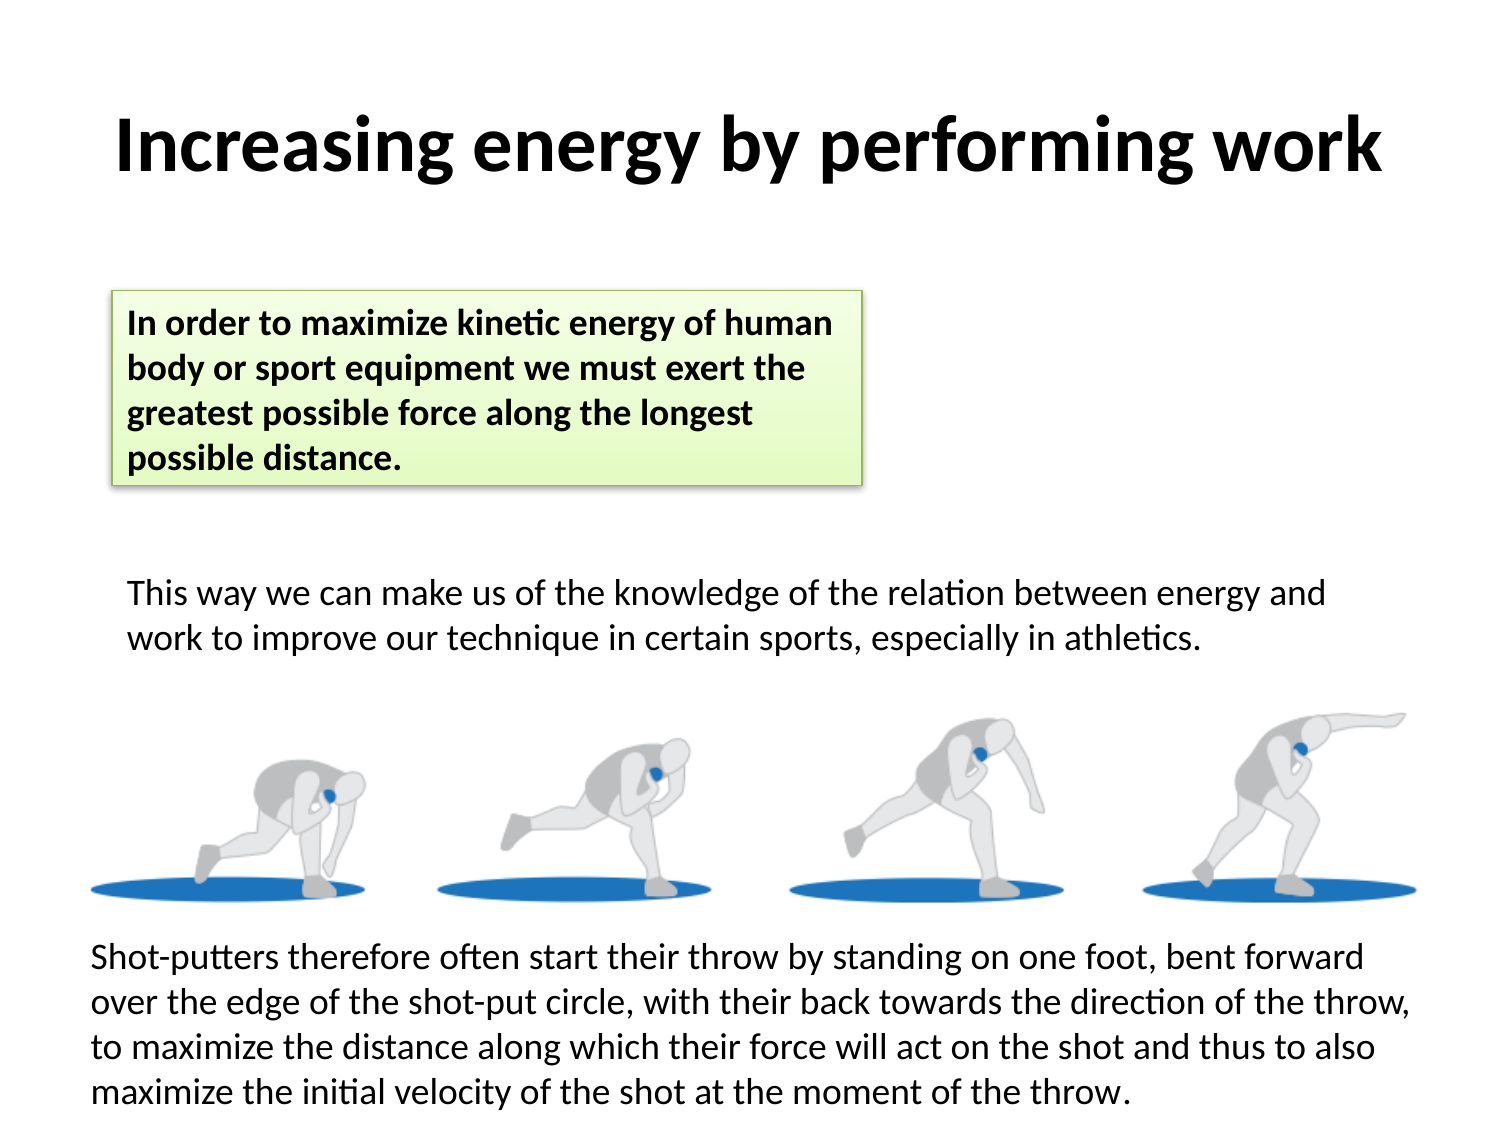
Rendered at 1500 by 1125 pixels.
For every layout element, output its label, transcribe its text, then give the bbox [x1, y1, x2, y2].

picture [60, 696, 1433, 928]
text_box Shot-putters therefore often start their throw by standing on one foot, bent forward over the edge of the shot-put circle, with their back towards the direction of the throw, to maximize the distance along which their force will act on the shot and thus to also maximize the initial velocity of the shot at the moment of the throw. [75, 925, 1448, 1120]
text_box This way we can make us of the knowledge of the relation between energy and work to improve our technique in certain sports, especially in athletics. [112, 560, 1412, 666]
title Increasing energy by performing work [75, 45, 1425, 233]
text_box In order to maximize kinetic energy of human body or sport equipment we must exert the greatest possible force along the longest possible distance. [111, 290, 863, 486]
